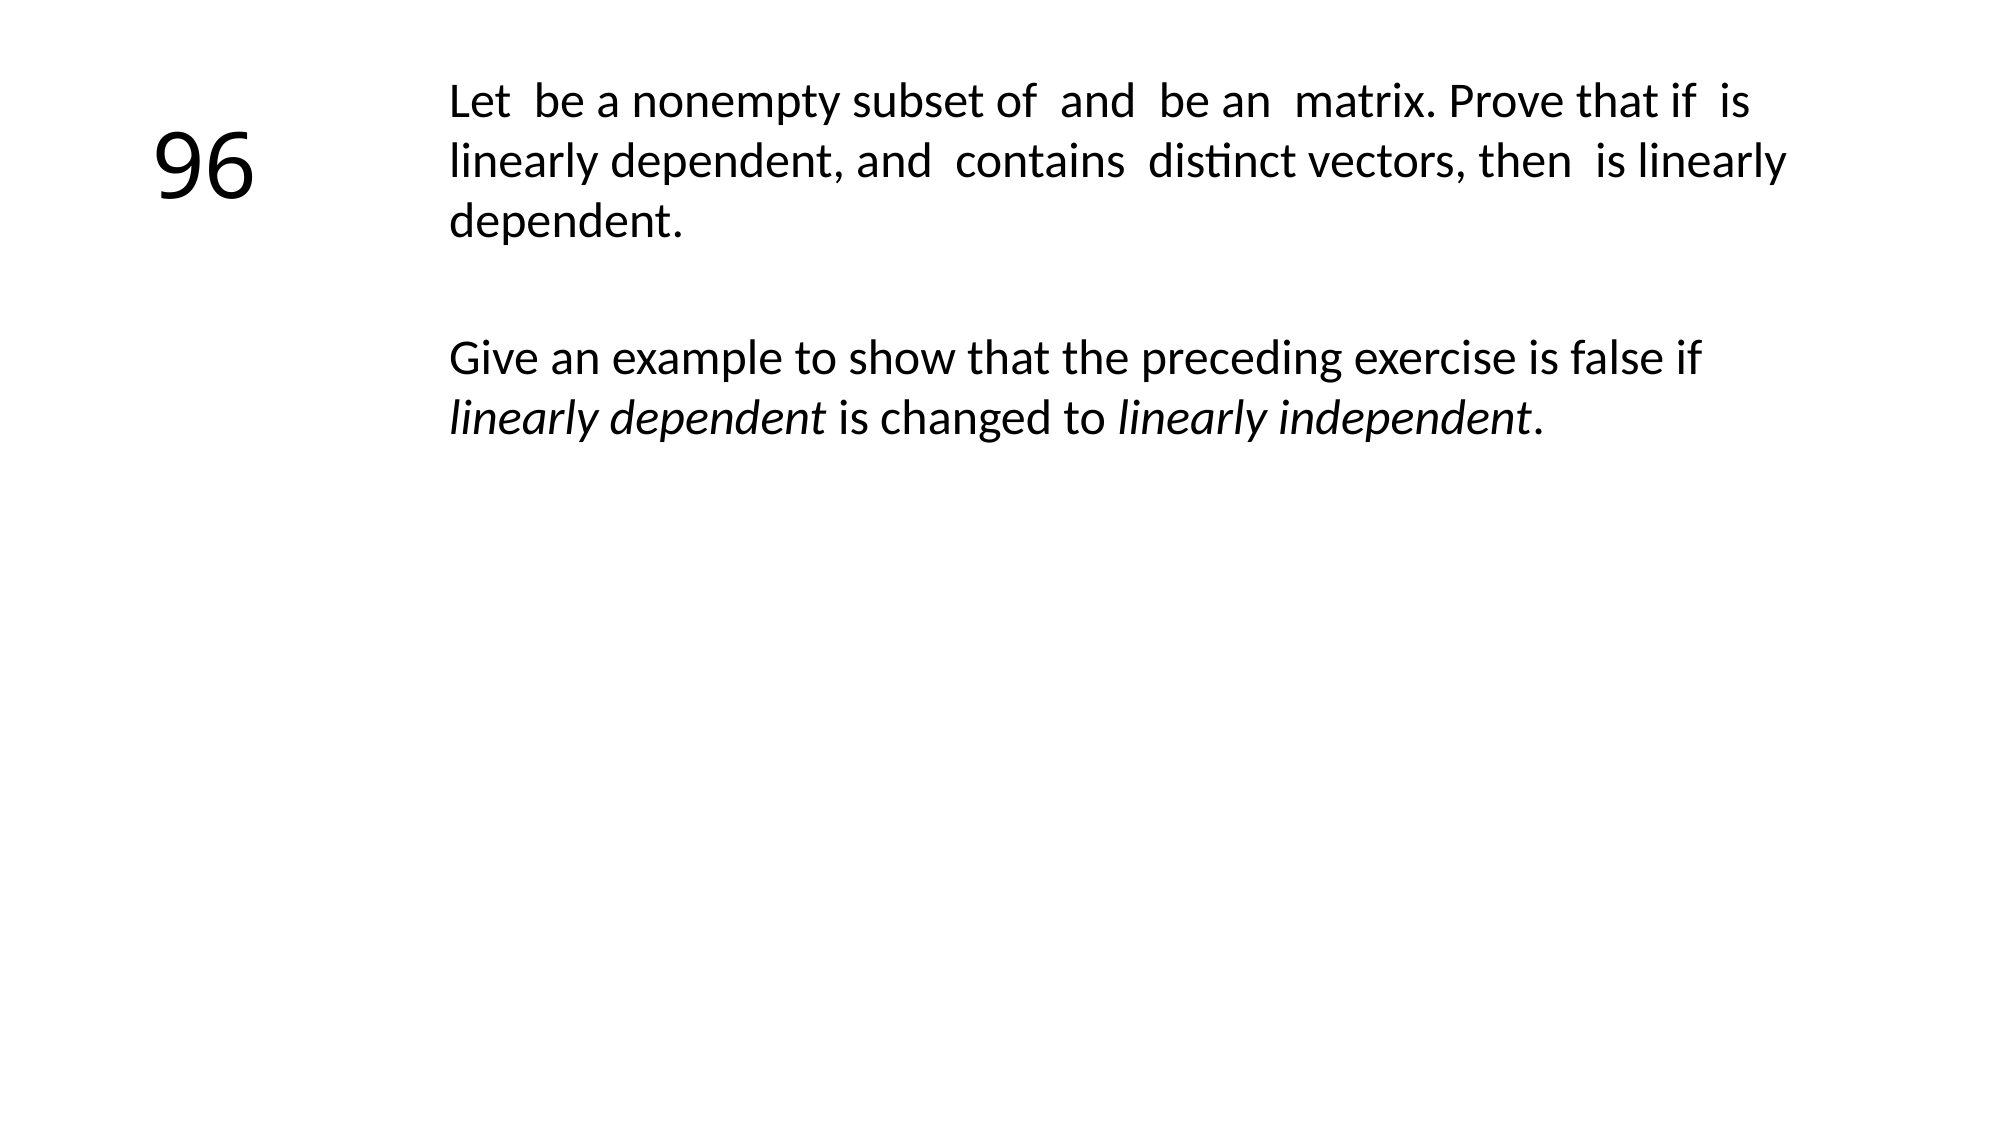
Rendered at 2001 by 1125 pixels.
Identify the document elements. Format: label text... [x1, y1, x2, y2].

title 96 [137, 59, 1863, 278]
text_box Give an example to show that the preceding exercise is false if linearly dependent is changed to linearly independent. [434, 317, 1863, 453]
